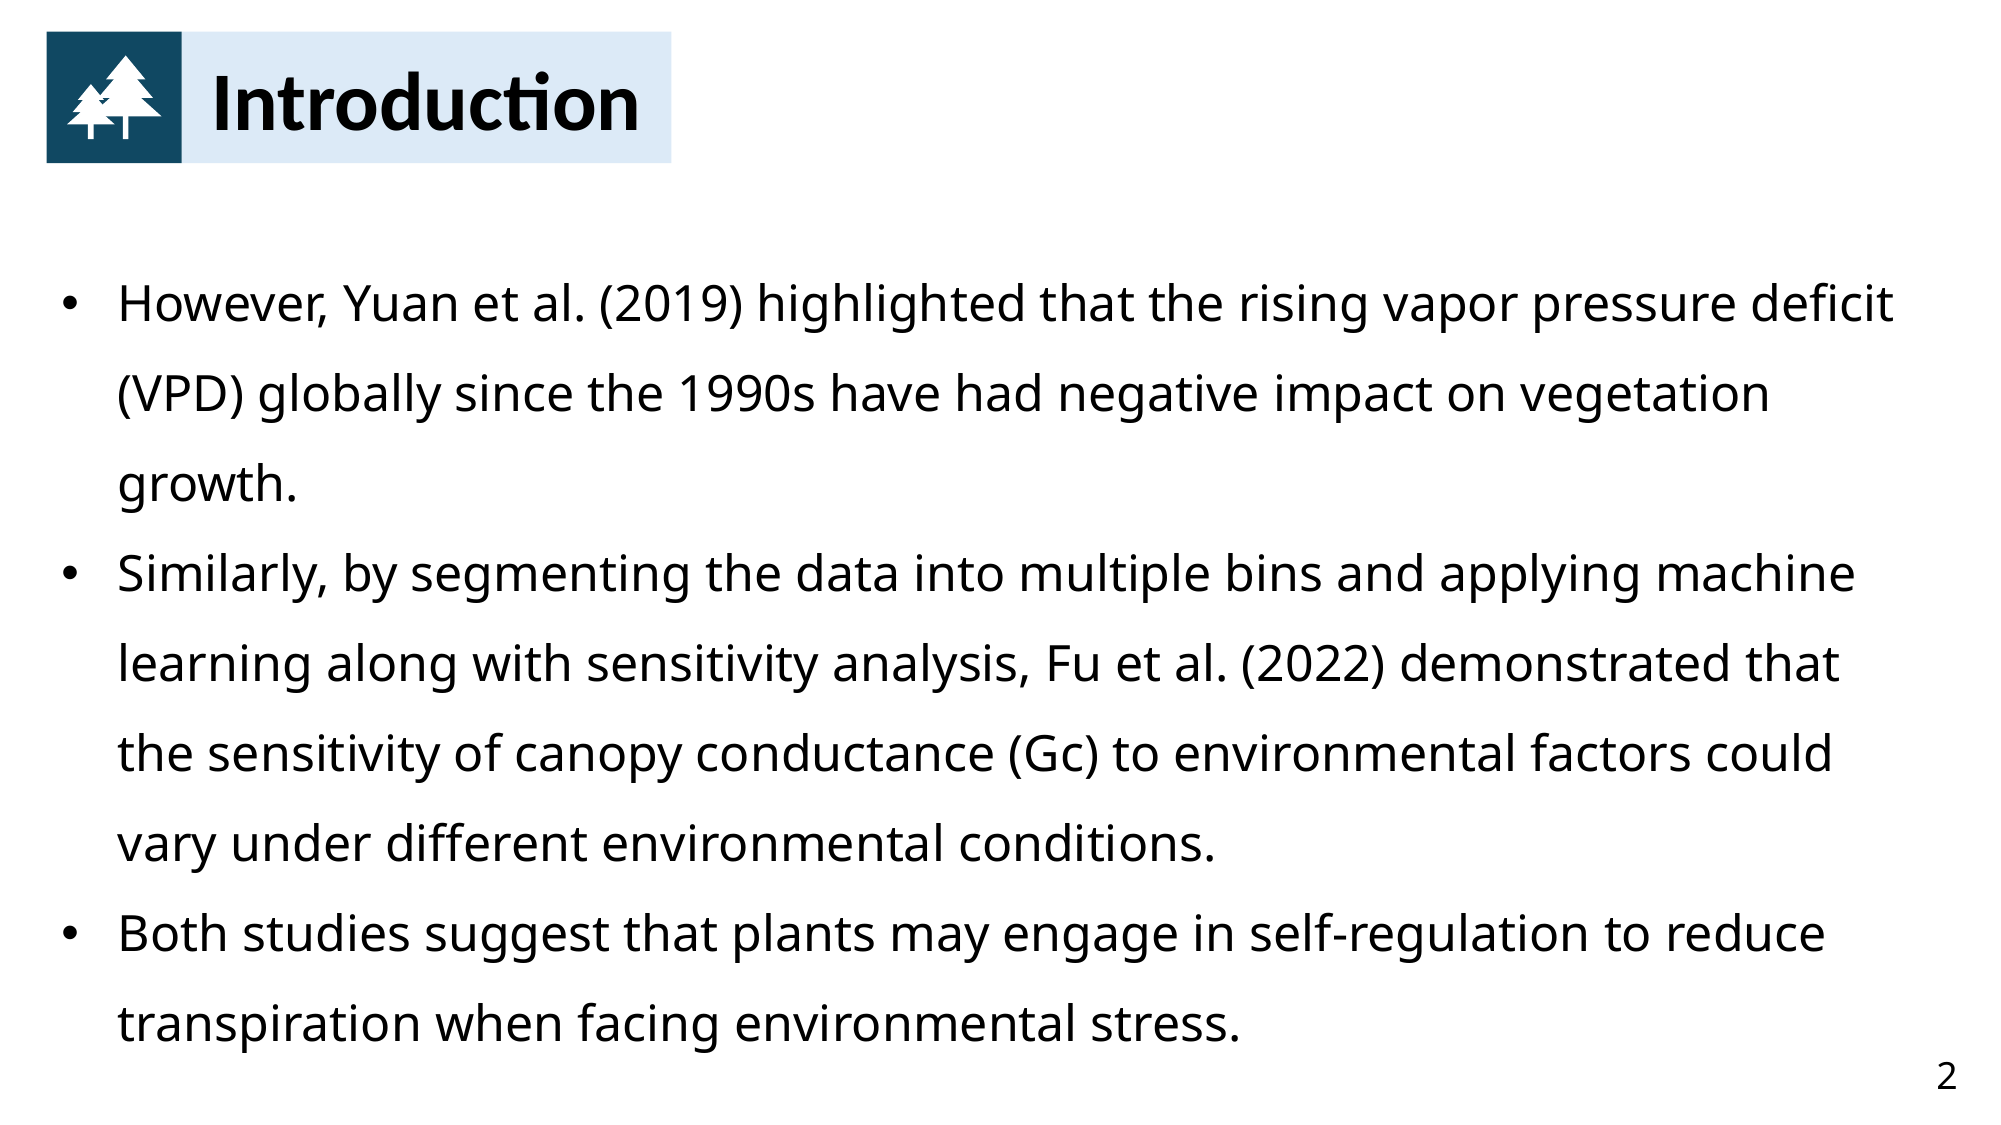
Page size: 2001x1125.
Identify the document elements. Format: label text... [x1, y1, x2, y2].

text_box Introduction [180, 30, 673, 165]
text_box However, Yuan et al. (2019) highlighted that the rising vapor pressure deficit (VPD) globally since the 1990s have had negative impact on vegetation growth. Similarly, by segmenting the data into multiple bins and applying machine learning along with sensitivity analysis, Fu et al. (2022) demonstrated that the sensitivity of canopy conductance (Gc) to environmental factors could vary under different environmental conditions. Both studies suggest that plants may engage in self-regulation to reduce transpiration when facing environmental stress. [46, 234, 1922, 1060]
text_box 2 [1921, 1044, 1973, 1105]
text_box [46, 31, 183, 164]
